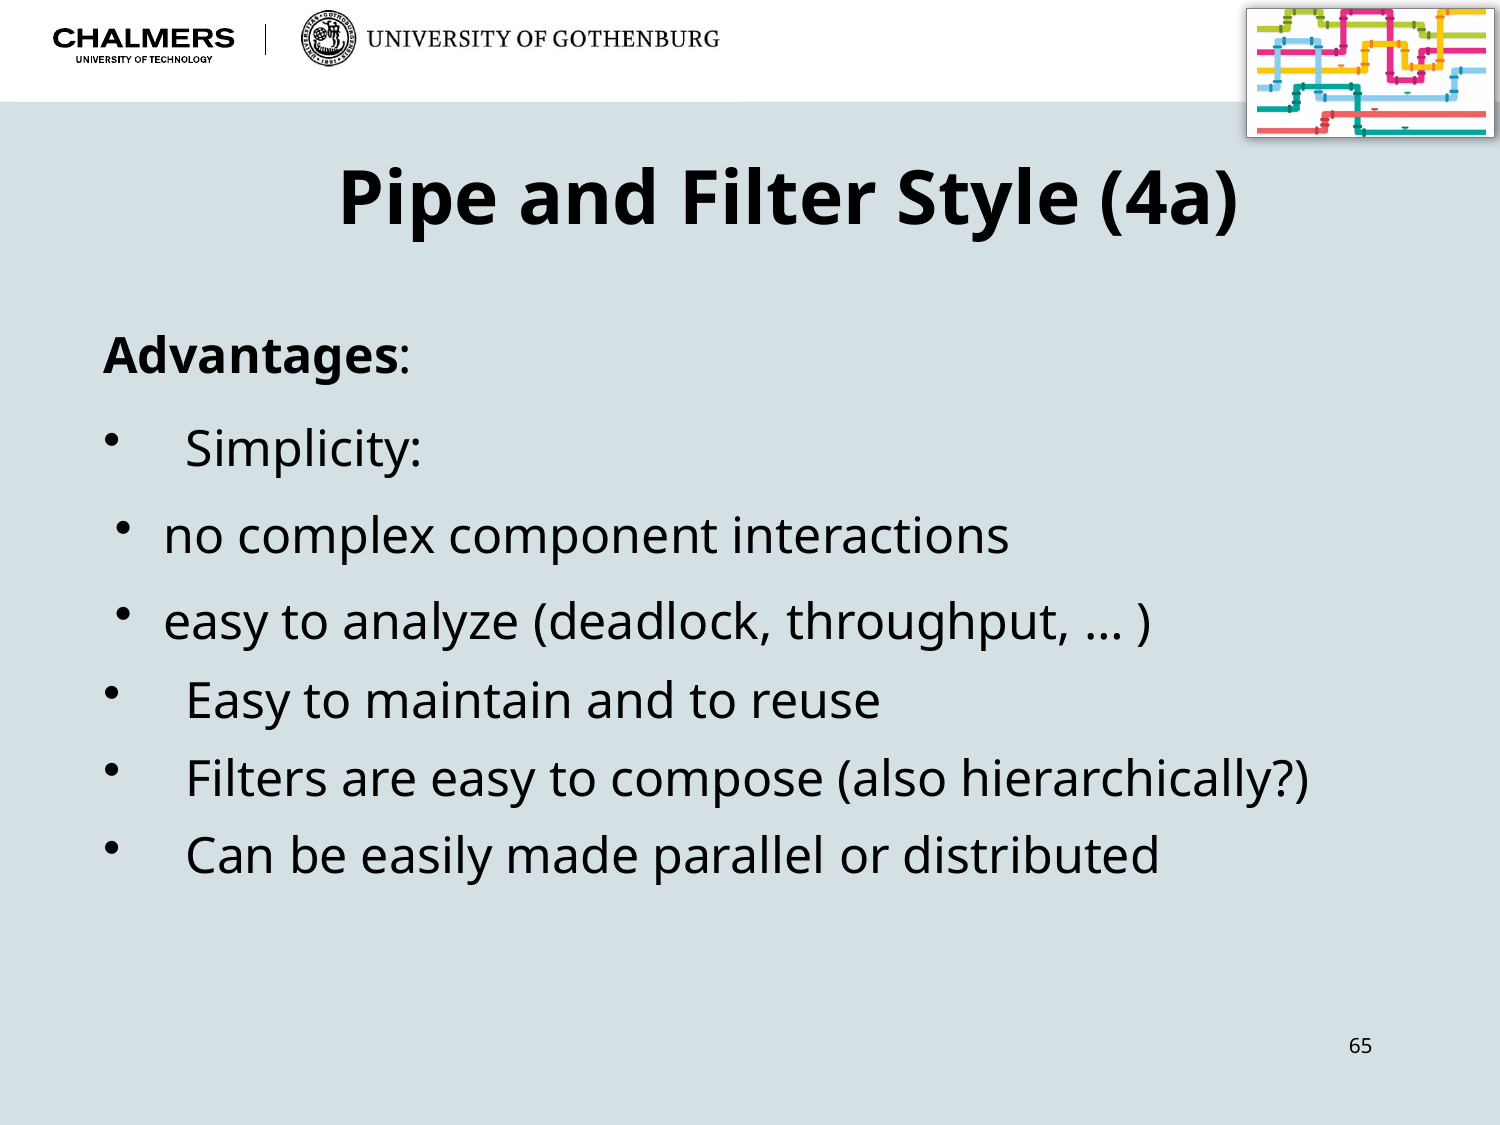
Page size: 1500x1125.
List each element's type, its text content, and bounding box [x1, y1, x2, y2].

title Pipe and Filter Style (4a) [76, 148, 1500, 240]
picture [64, 8, 1500, 138]
slide_number 65 [1074, 1025, 1388, 1100]
text_box Advantages: Simplicity: no complex component interactions easy to analyze (deadlock, throughput, … ) Easy to maintain and to reuse Filters are easy to compose (also hierarchically?) Can be easily made parallel or distributed [88, 297, 1436, 892]
picture [0, 0, 720, 96]
